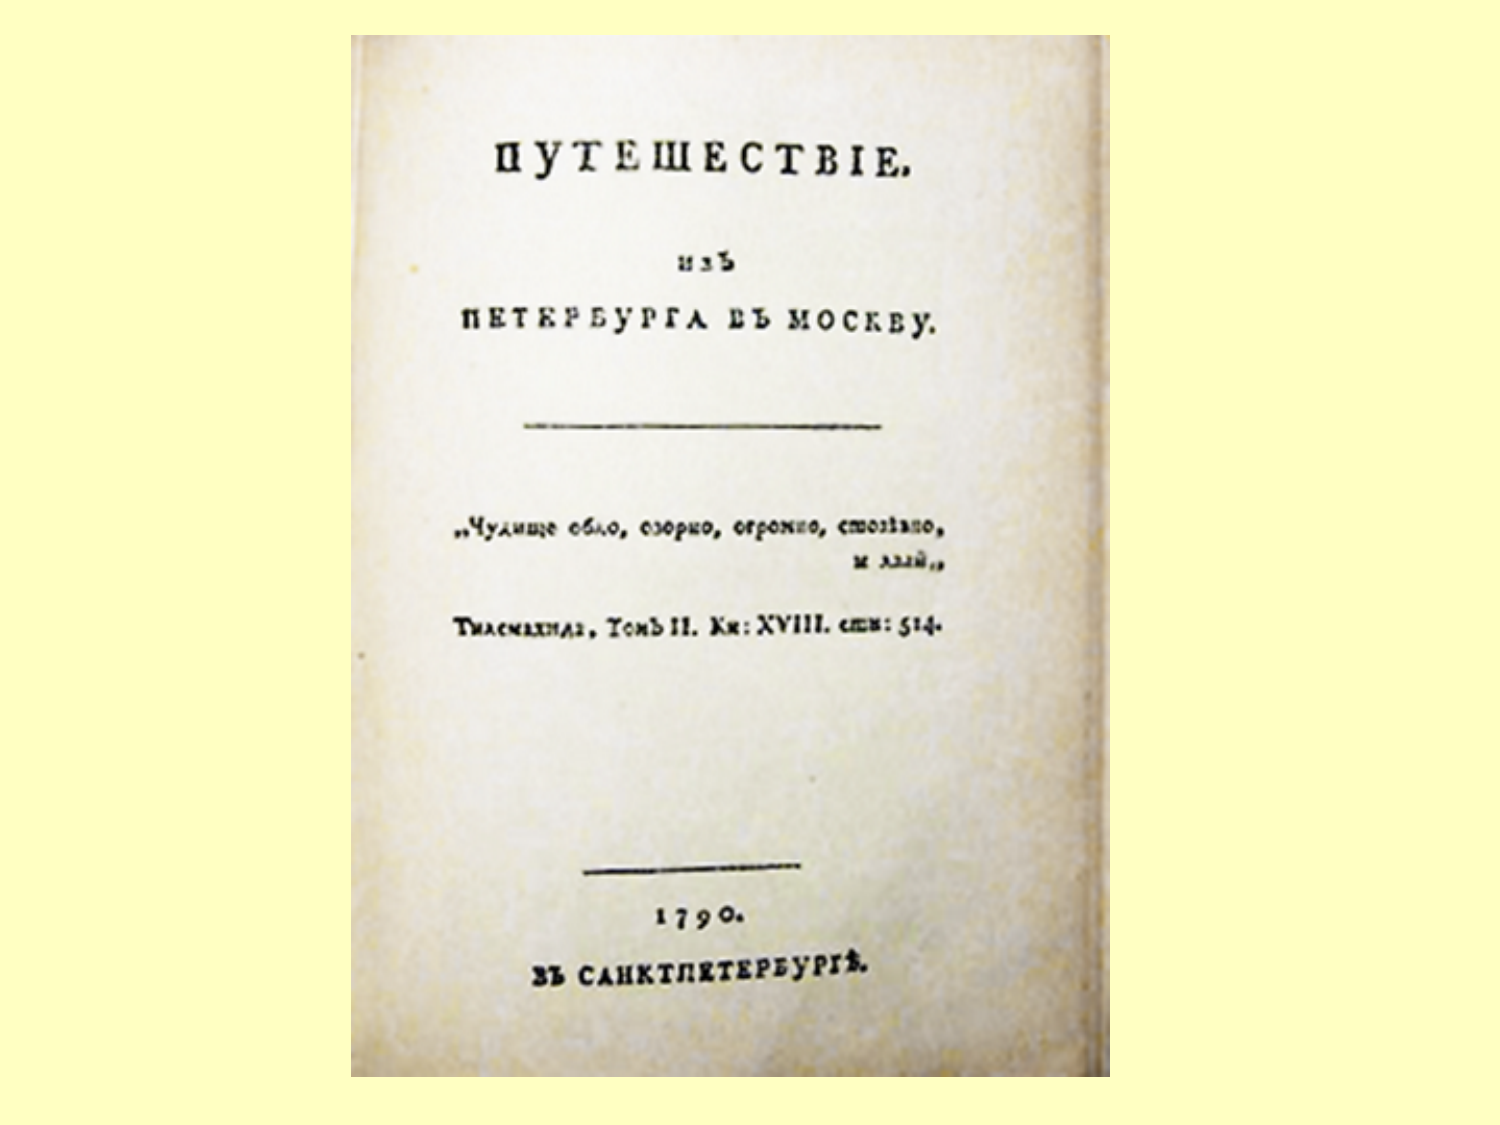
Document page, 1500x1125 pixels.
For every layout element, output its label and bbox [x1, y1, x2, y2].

picture [351, 34, 1110, 1077]
